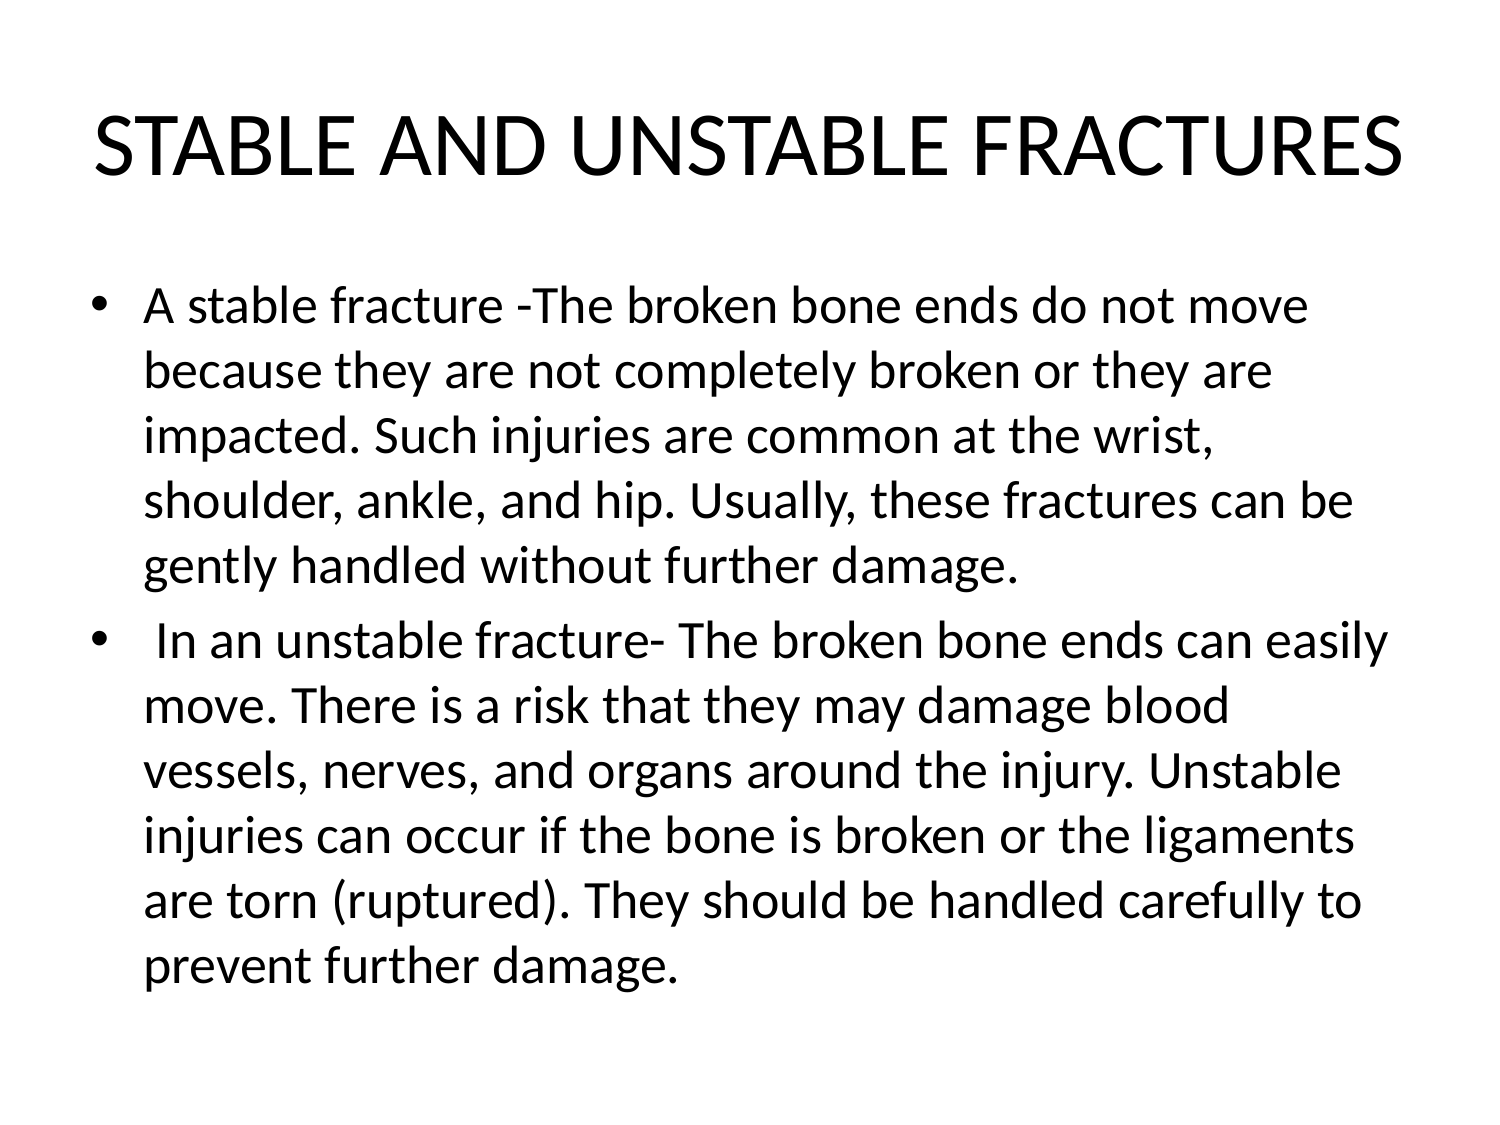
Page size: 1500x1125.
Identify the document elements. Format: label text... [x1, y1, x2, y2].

list A stable fracture -The broken bone ends do not move because they are not completely broken or they are impacted. Such injuries are common at the wrist, shoulder, ankle, and hip. Usually, these fractures can be gently handled without further damage. In an unstable fracture- The broken bone ends can easily move. There is a risk that they may damage blood vessels, nerves, and organs around the injury. Unstable injuries can occur if the bone is broken or the ligaments are torn (ruptured). They should be handled carefully to prevent further damage. [75, 262, 1425, 1005]
title STABLE AND UNSTABLE FRACTURES [75, 45, 1425, 233]
